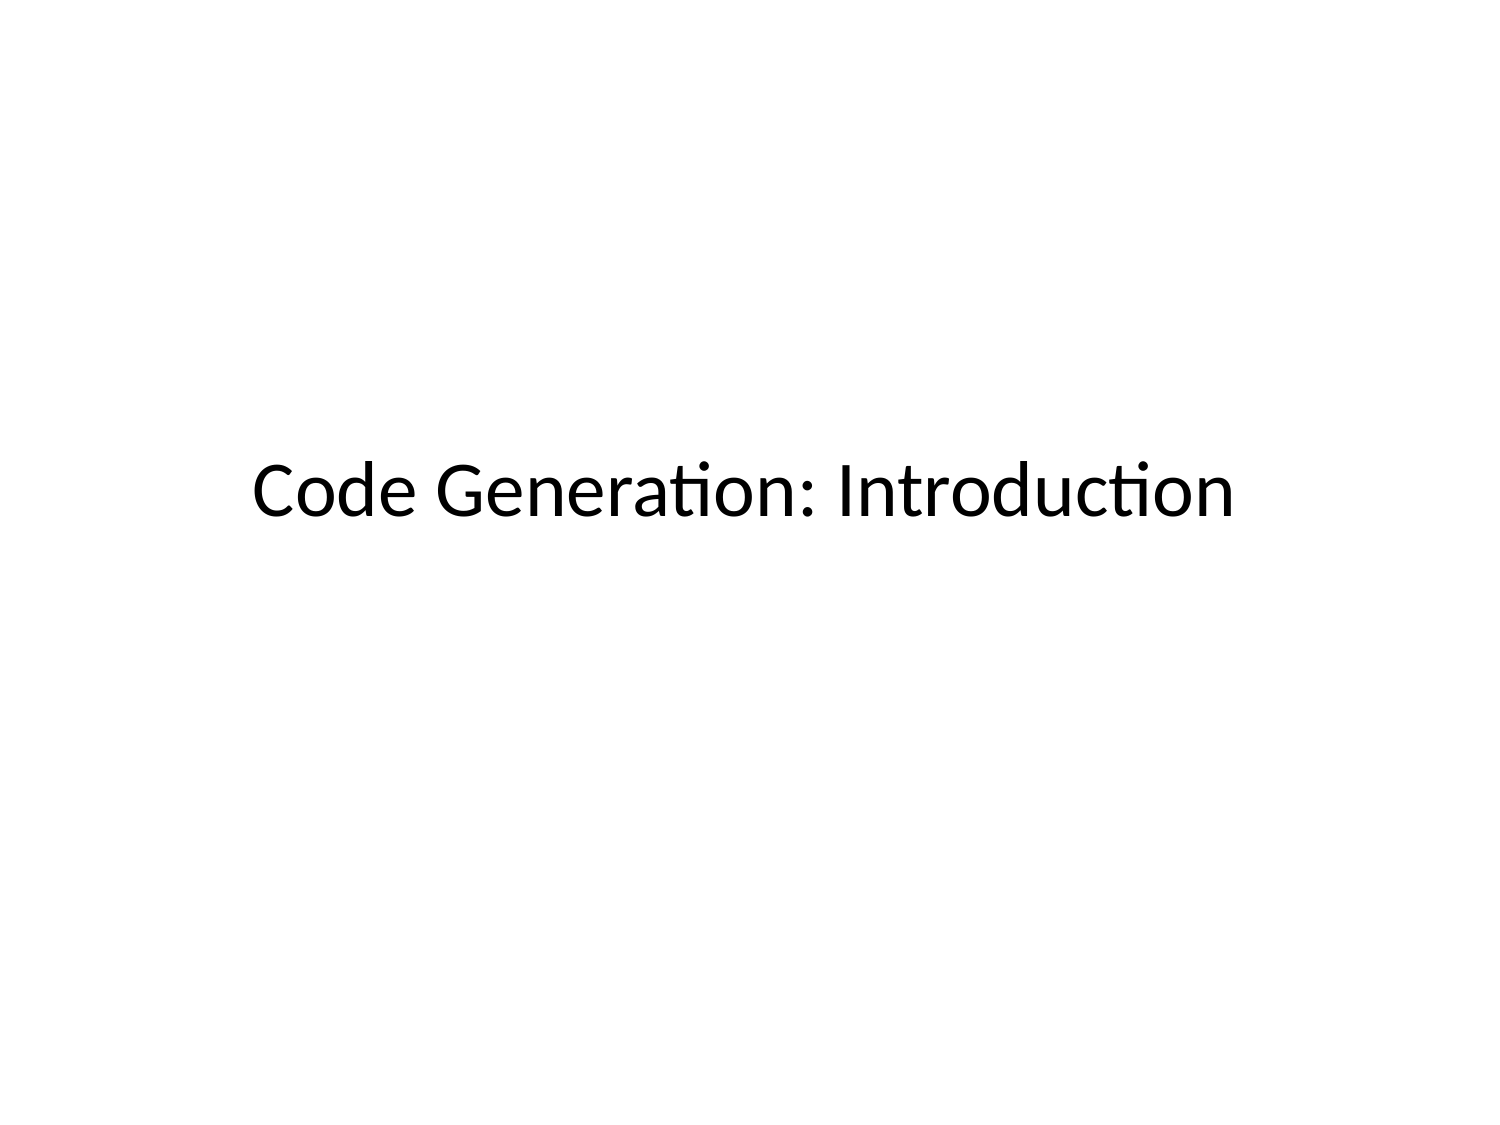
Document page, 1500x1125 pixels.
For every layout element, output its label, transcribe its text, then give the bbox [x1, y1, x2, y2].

title Code Generation: Introduction [52, 402, 1439, 568]
